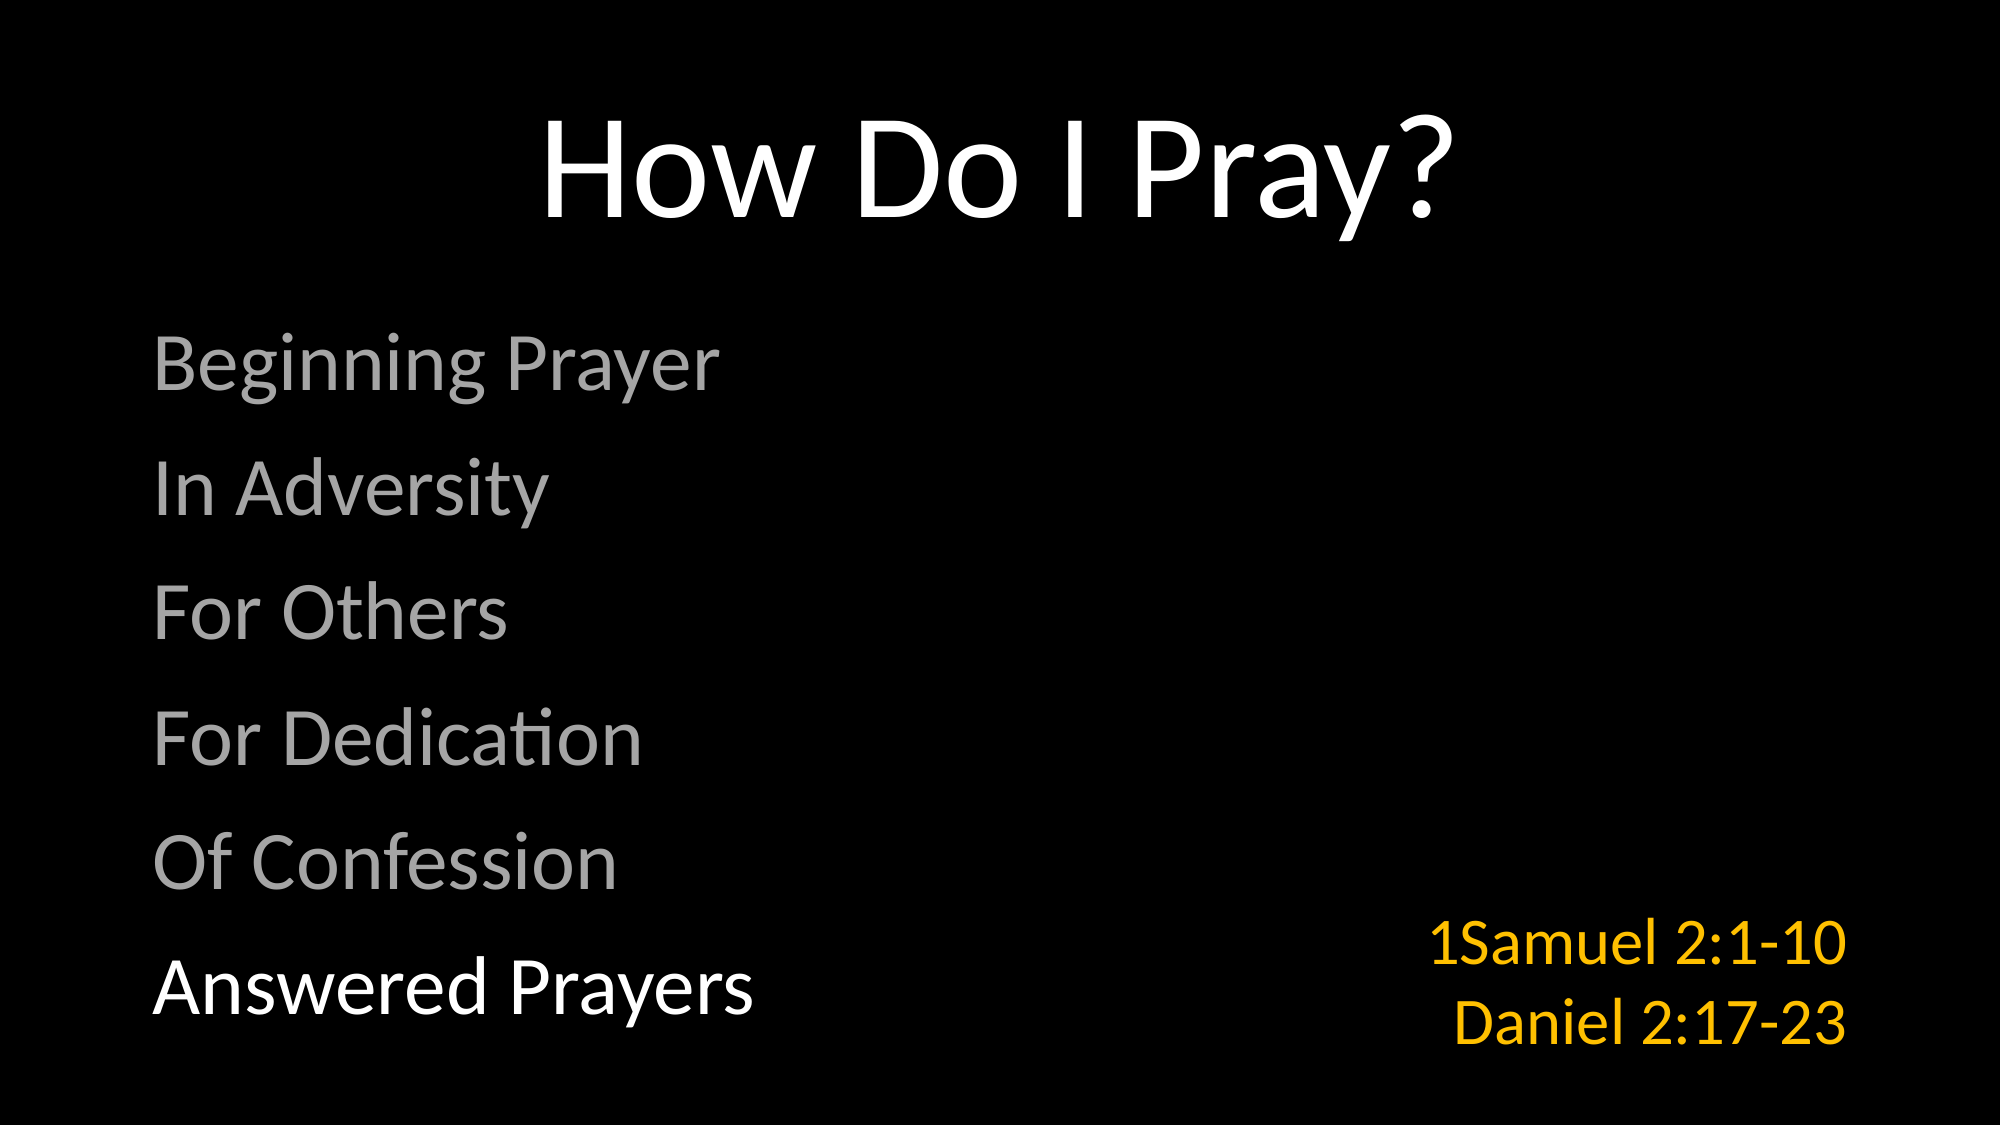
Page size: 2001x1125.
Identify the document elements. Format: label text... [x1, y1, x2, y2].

title How Do I Pray? [137, 59, 1863, 278]
list Beginning Prayer In Adversity For Others For Dedication Of Confession Answered Prayers [137, 299, 988, 1066]
list 1Samuel 2:1-10 Daniel 2:17-23 [1012, 299, 1863, 1066]
